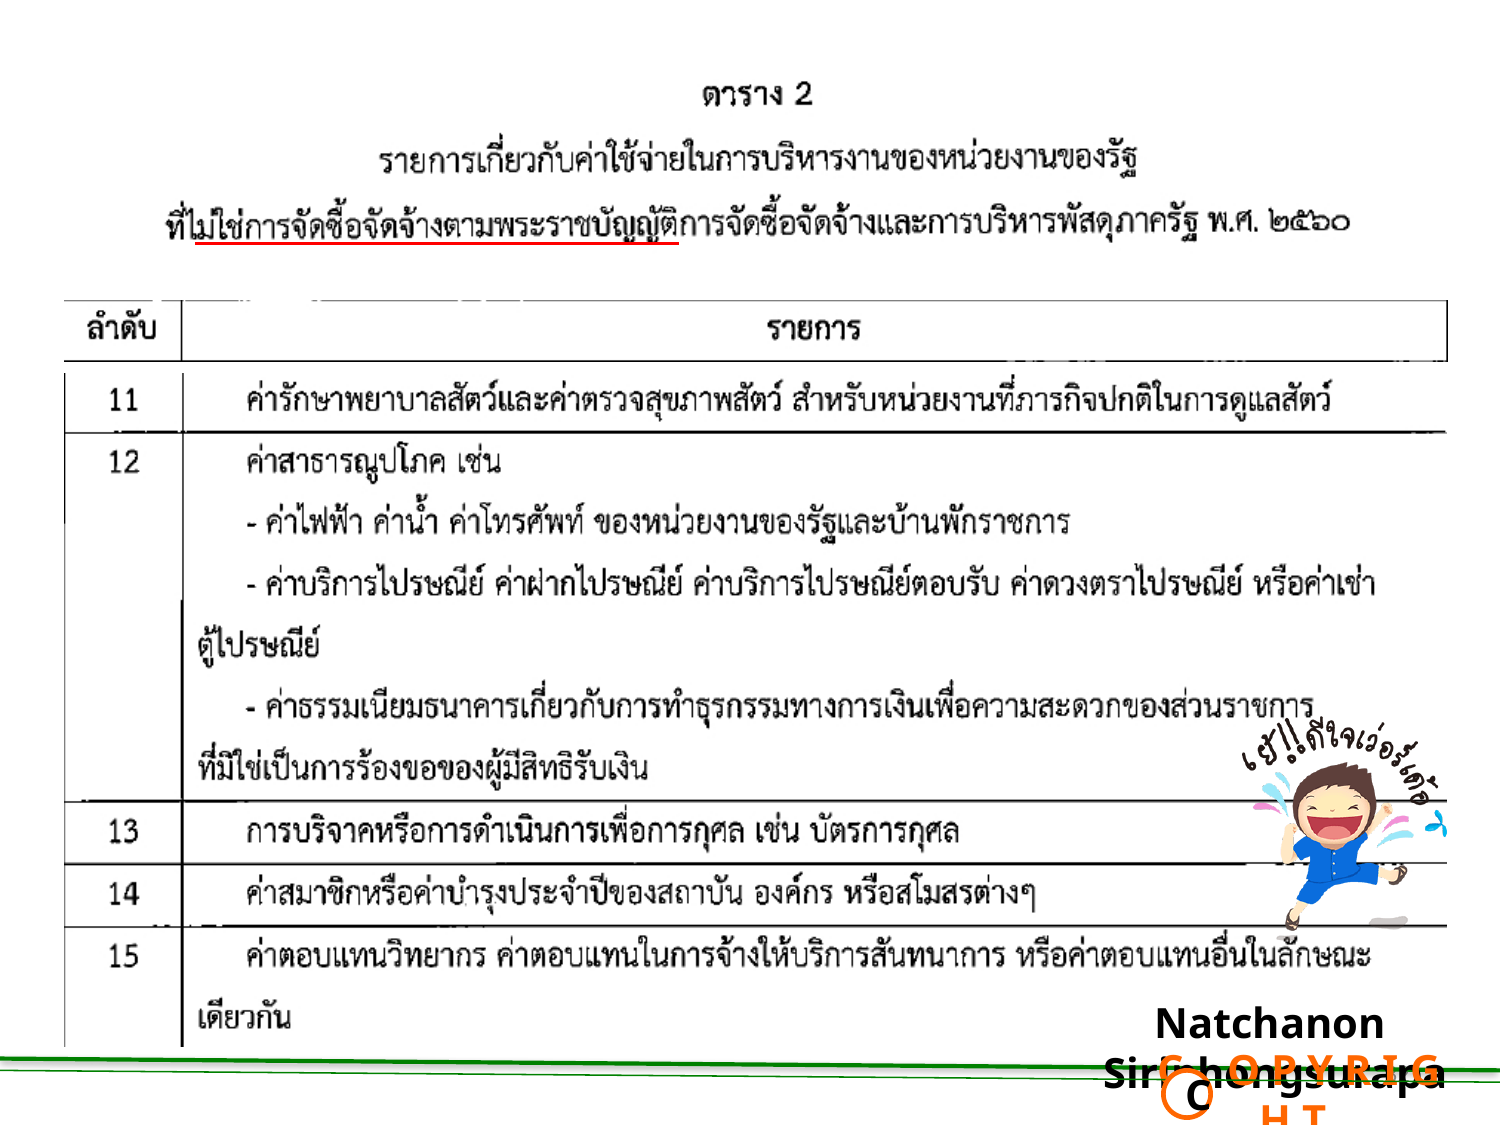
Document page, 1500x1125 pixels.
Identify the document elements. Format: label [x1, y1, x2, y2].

text_box [0, 1022, 1500, 1118]
picture [159, 66, 1362, 258]
picture [64, 373, 1467, 1022]
picture [64, 300, 1448, 362]
